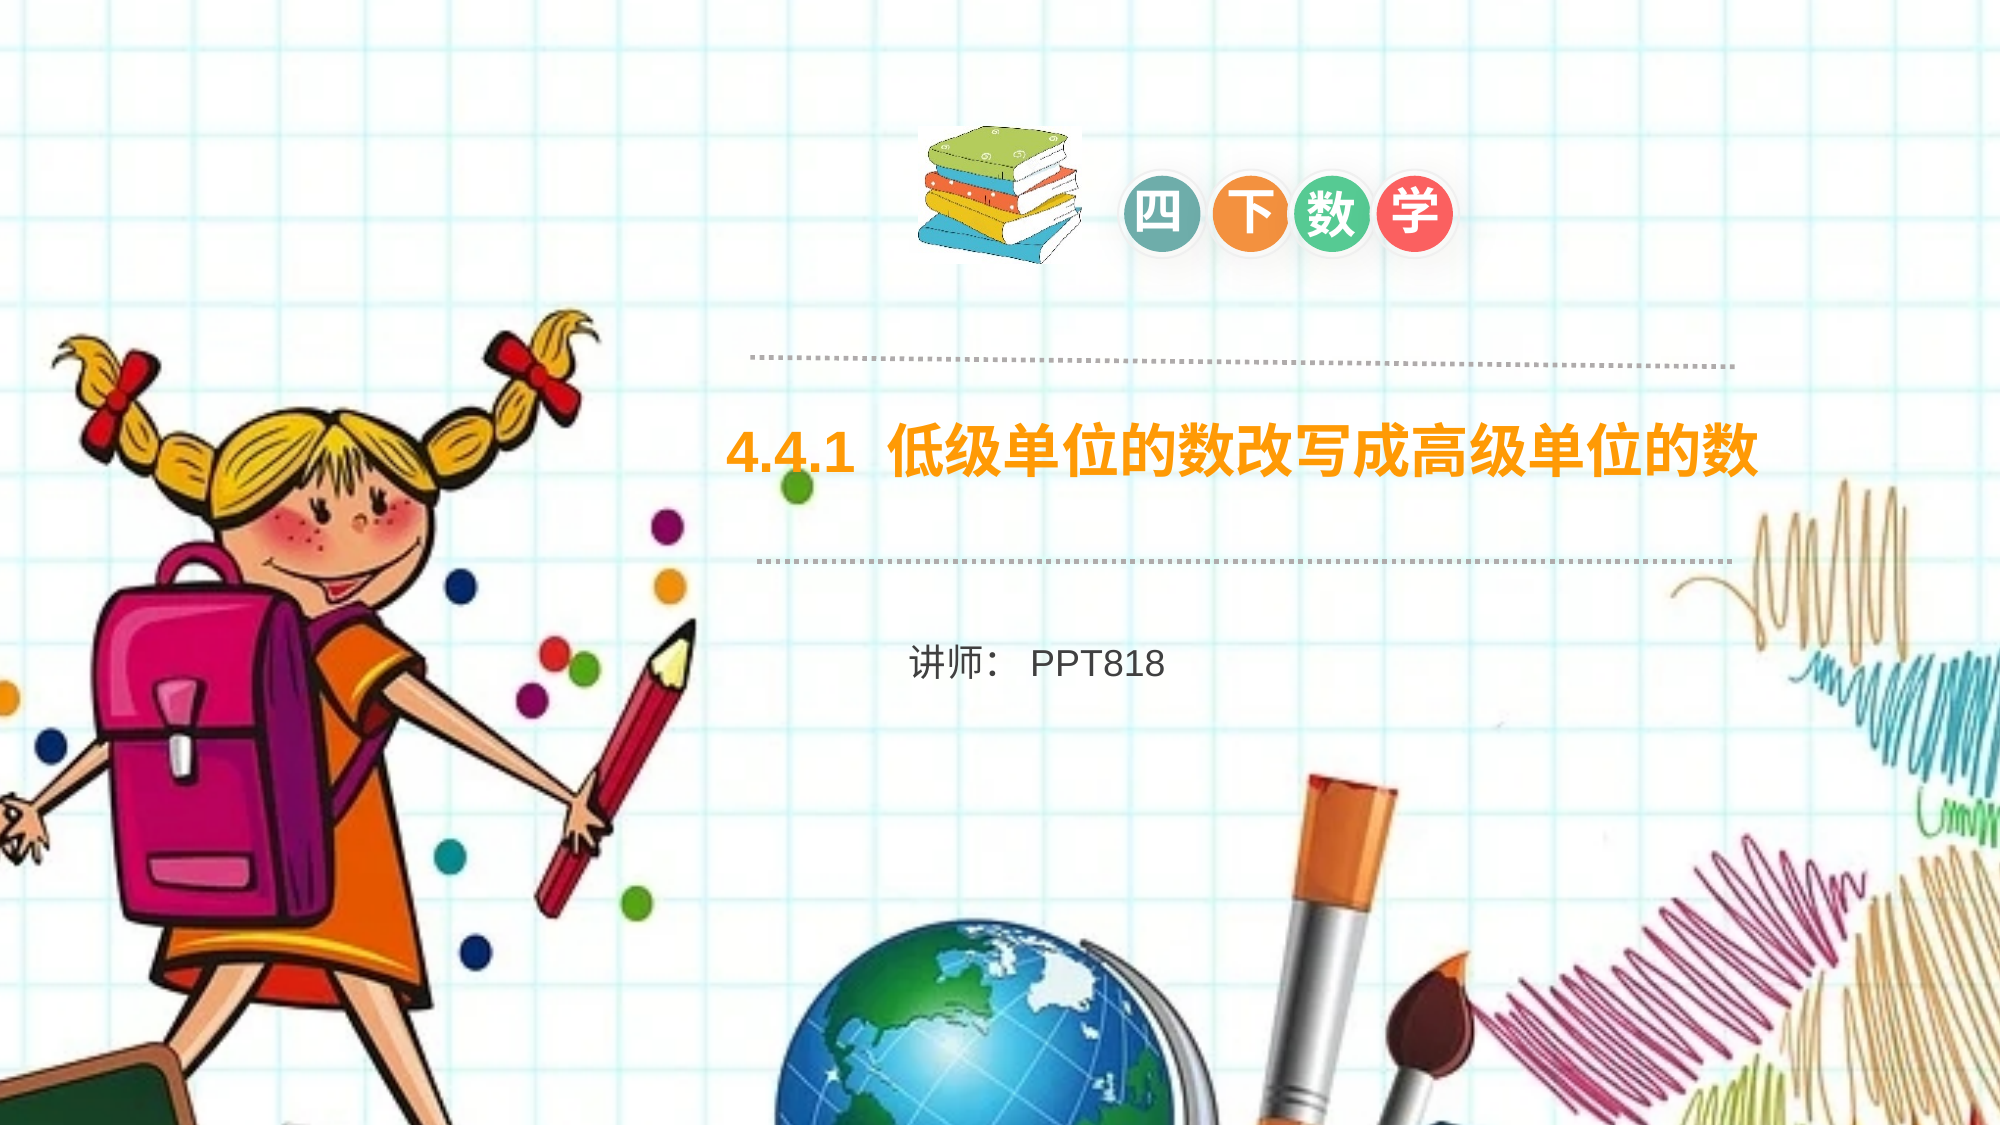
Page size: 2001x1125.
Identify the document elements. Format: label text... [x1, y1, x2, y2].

text_box 4.4.1 低级单位的数改写成高级单位的数 [547, 414, 1939, 537]
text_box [750, 357, 1737, 367]
picture [0, 0, 2000, 1125]
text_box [1206, 169, 1288, 259]
text_box 四 [1113, 169, 1117, 259]
text_box 讲师：PPT818 [893, 631, 1249, 692]
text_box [1288, 169, 1370, 259]
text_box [1117, 169, 1206, 259]
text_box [1370, 169, 1460, 259]
